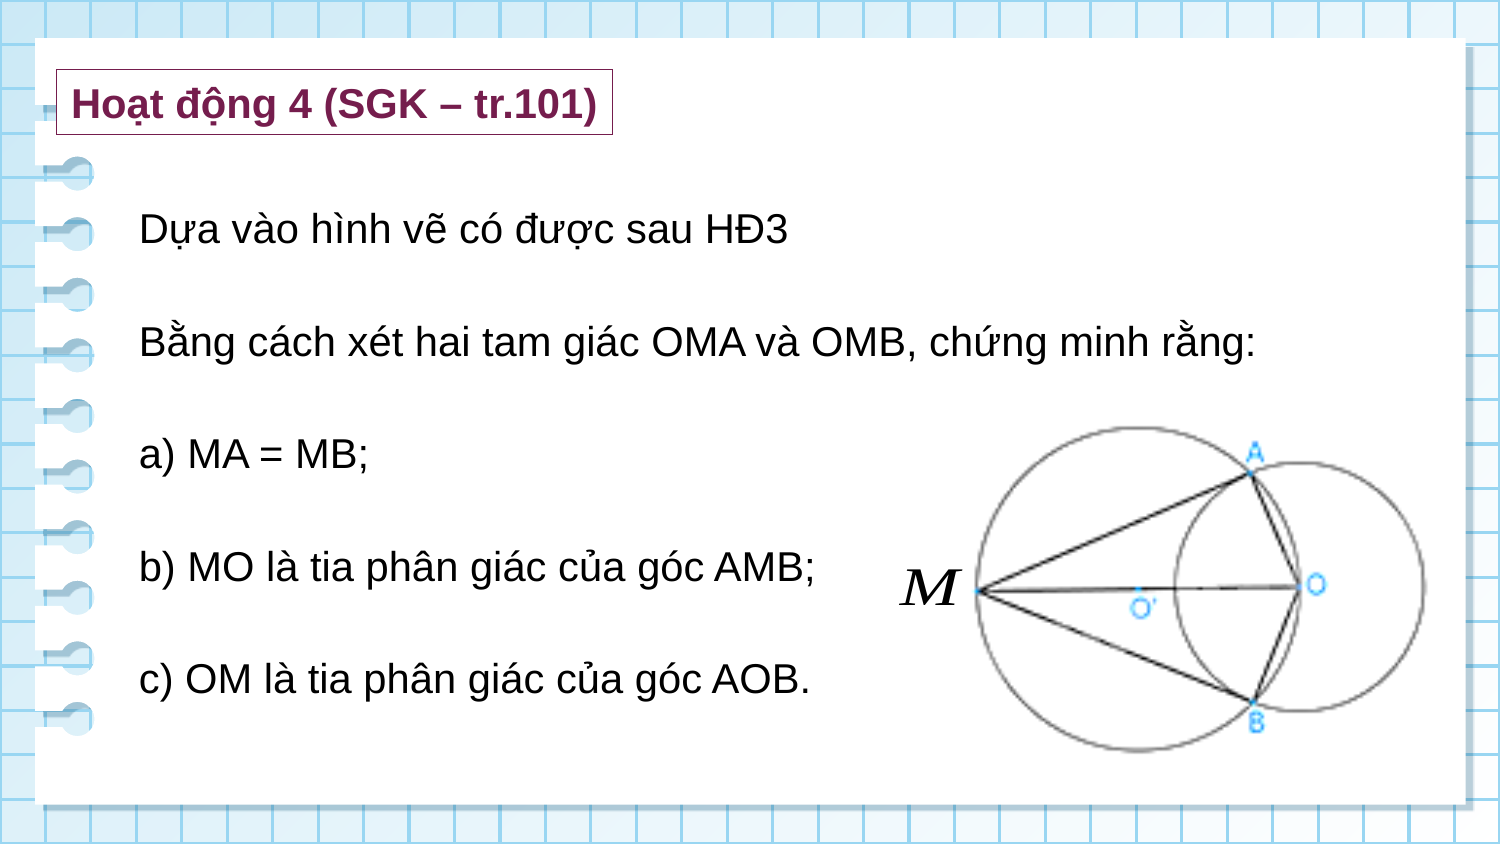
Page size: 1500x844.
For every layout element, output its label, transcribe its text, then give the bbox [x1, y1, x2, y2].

picture [941, 416, 1431, 761]
text_box Hoạt động 4 (SGK – tr.101) [56, 69, 613, 135]
text_box Dựa vào hình vẽ có được sau HĐ3 Bằng cách xét hai tam giác OMA và OMB, chứng minh rằng: a) MA = MB; b) MO là tia phân giác của góc AMB; c) OM là tia phân giác của góc AOB. [123, 144, 1348, 710]
